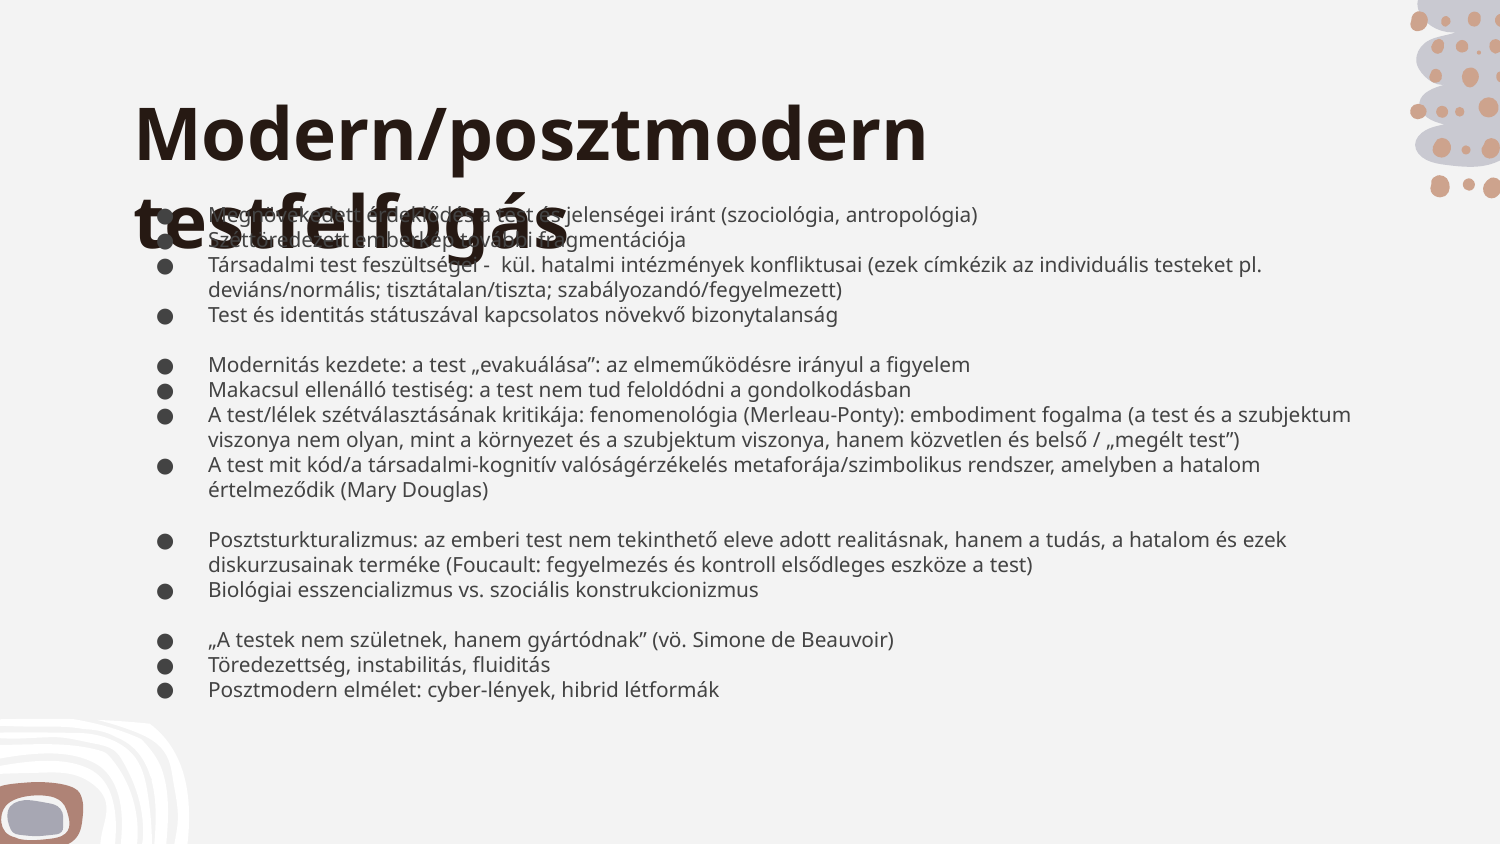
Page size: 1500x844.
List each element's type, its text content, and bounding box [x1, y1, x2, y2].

title Modern/posztmodern testfelfogás [118, 72, 1382, 167]
list Megnövekedett érdeklődés a test és jelenségei iránt (szociológia, antropológia) Széttöredezett emberkép további fragmentációja Társadalmi test feszültségei - kül. hatalmi intézmények konfliktusai (ezek címkézik az individuális testeket pl. deviáns/normális; tisztátalan/tiszta; szabályozandó/fegyelmezett) Test és identitás státuszával kapcsolatos növekvő bizonytalanság Modernitás kezdete: a test „evakuálása”: az elmeműködésre irányul a figyelem Makacsul ellenálló testiség: a test nem tud feloldódni a gondolkodásban A test/lélek szétválasztásának kritikája: fenomenológia (Merleau-Ponty): embodiment fogalma (a test és a szubjektum viszonya nem olyan, mint a környezet és a szubjektum viszonya, hanem közvetlen és belső / „megélt test”) A test mit kód/a társadalmi-kognitív valóságérzékelés metaforája/szimbolikus rendszer, amelyben a hatalom értelmeződik (Mary Douglas) Posztsturkturalizmus: az emberi test nem tekinthető eleve adott realitásnak, hanem a tudás, a hatalom és ezek diskurzusainak terméke (Foucault: fegyelmezés és kontroll elsődleges eszköze a test) Biológiai esszencializmus vs. szociális konstrukcionizmus „A testek nem születnek, hanem gyártódnak” (vö. Simone de Beauvoir) Töredezettség, instabilitás, fluiditás Posztmodern elmélet: cyber-lények, hibrid létformák [118, 186, 1382, 252]
